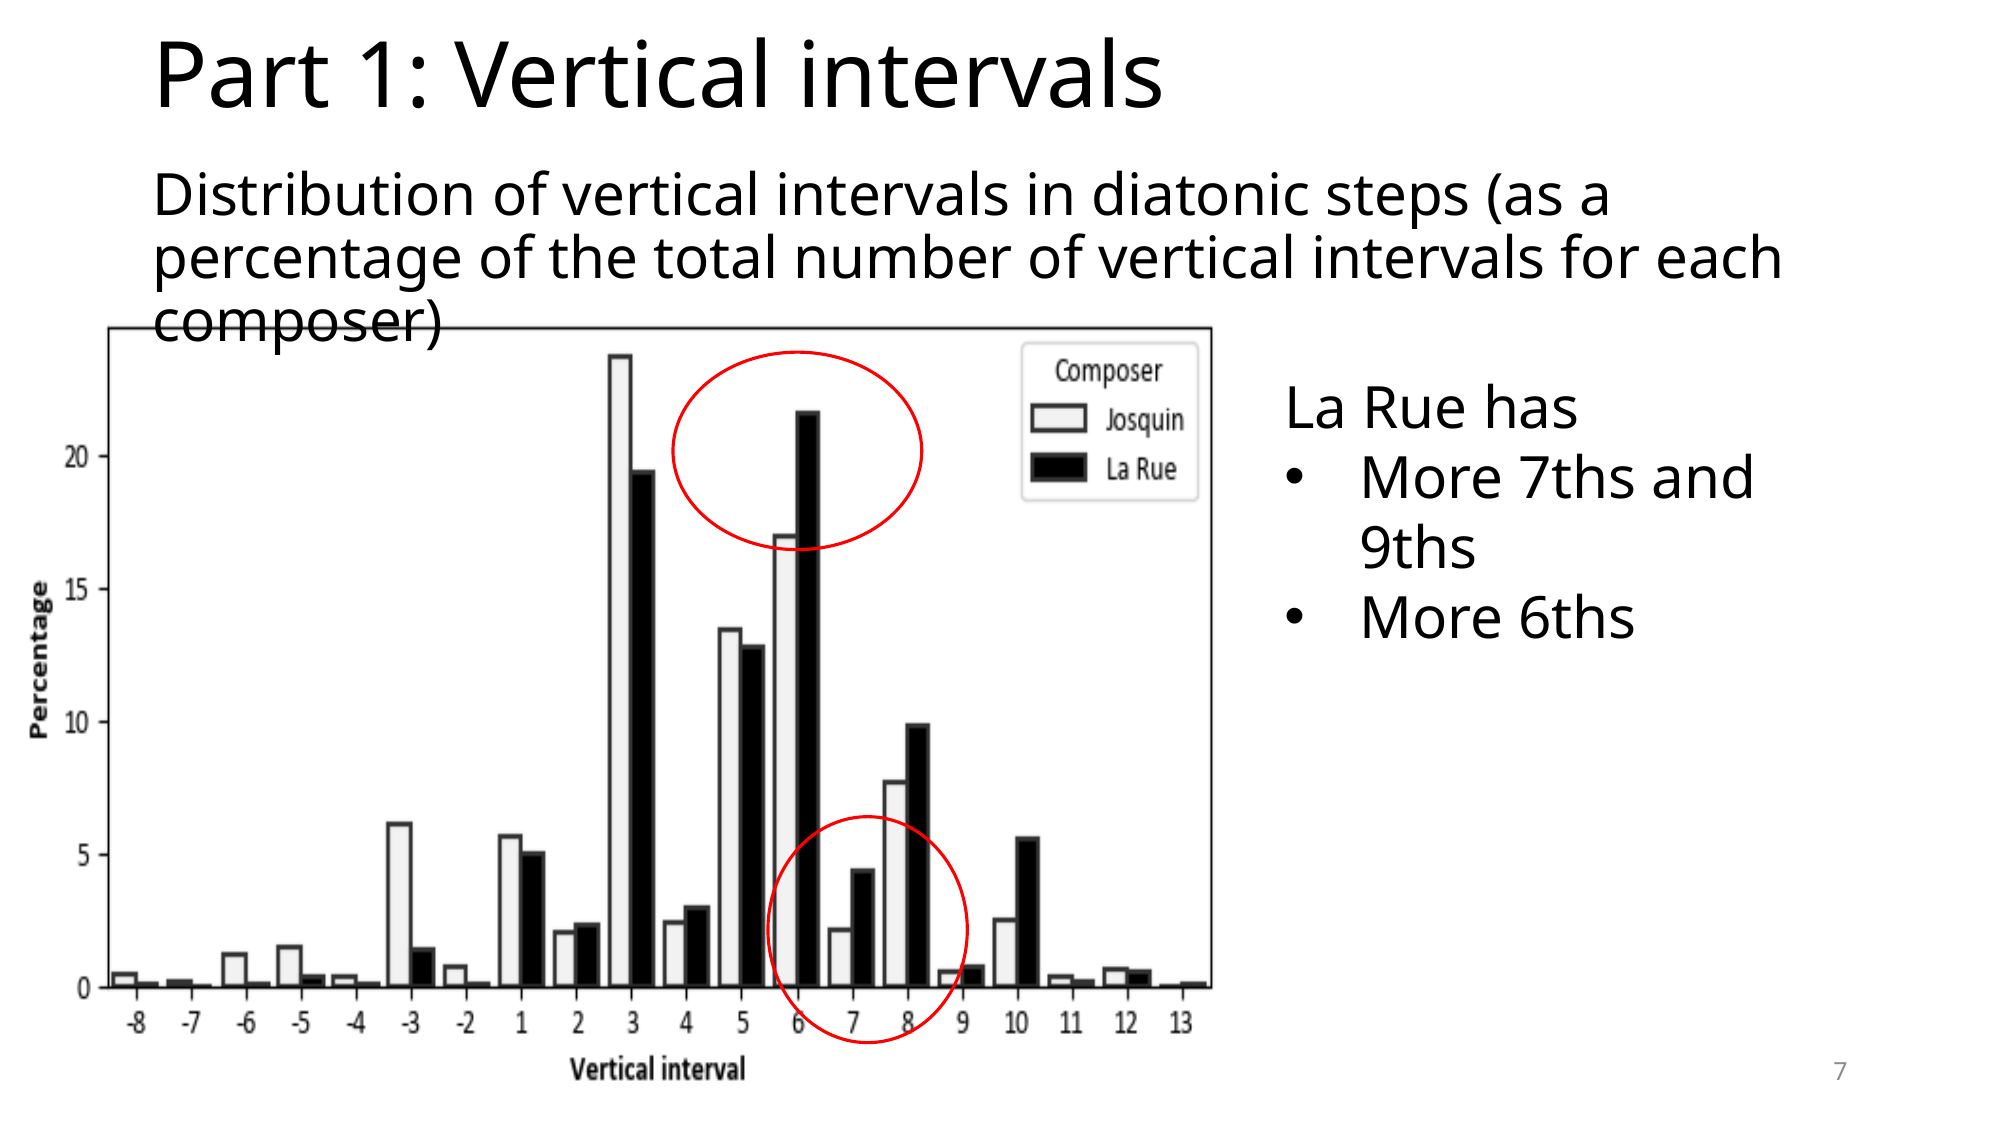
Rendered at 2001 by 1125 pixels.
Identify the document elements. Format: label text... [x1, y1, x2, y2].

list Distribution of vertical intervals in diatonic steps (as a percentage of the total number of vertical intervals for each composer) [137, 157, 1863, 319]
text_box La Rue has More 7ths and 9ths More 6ths [1269, 362, 1886, 703]
title Part 1: Vertical intervals [137, 0, 1863, 157]
picture [0, 281, 1245, 1125]
slide_number 7 [1412, 1042, 1863, 1103]
